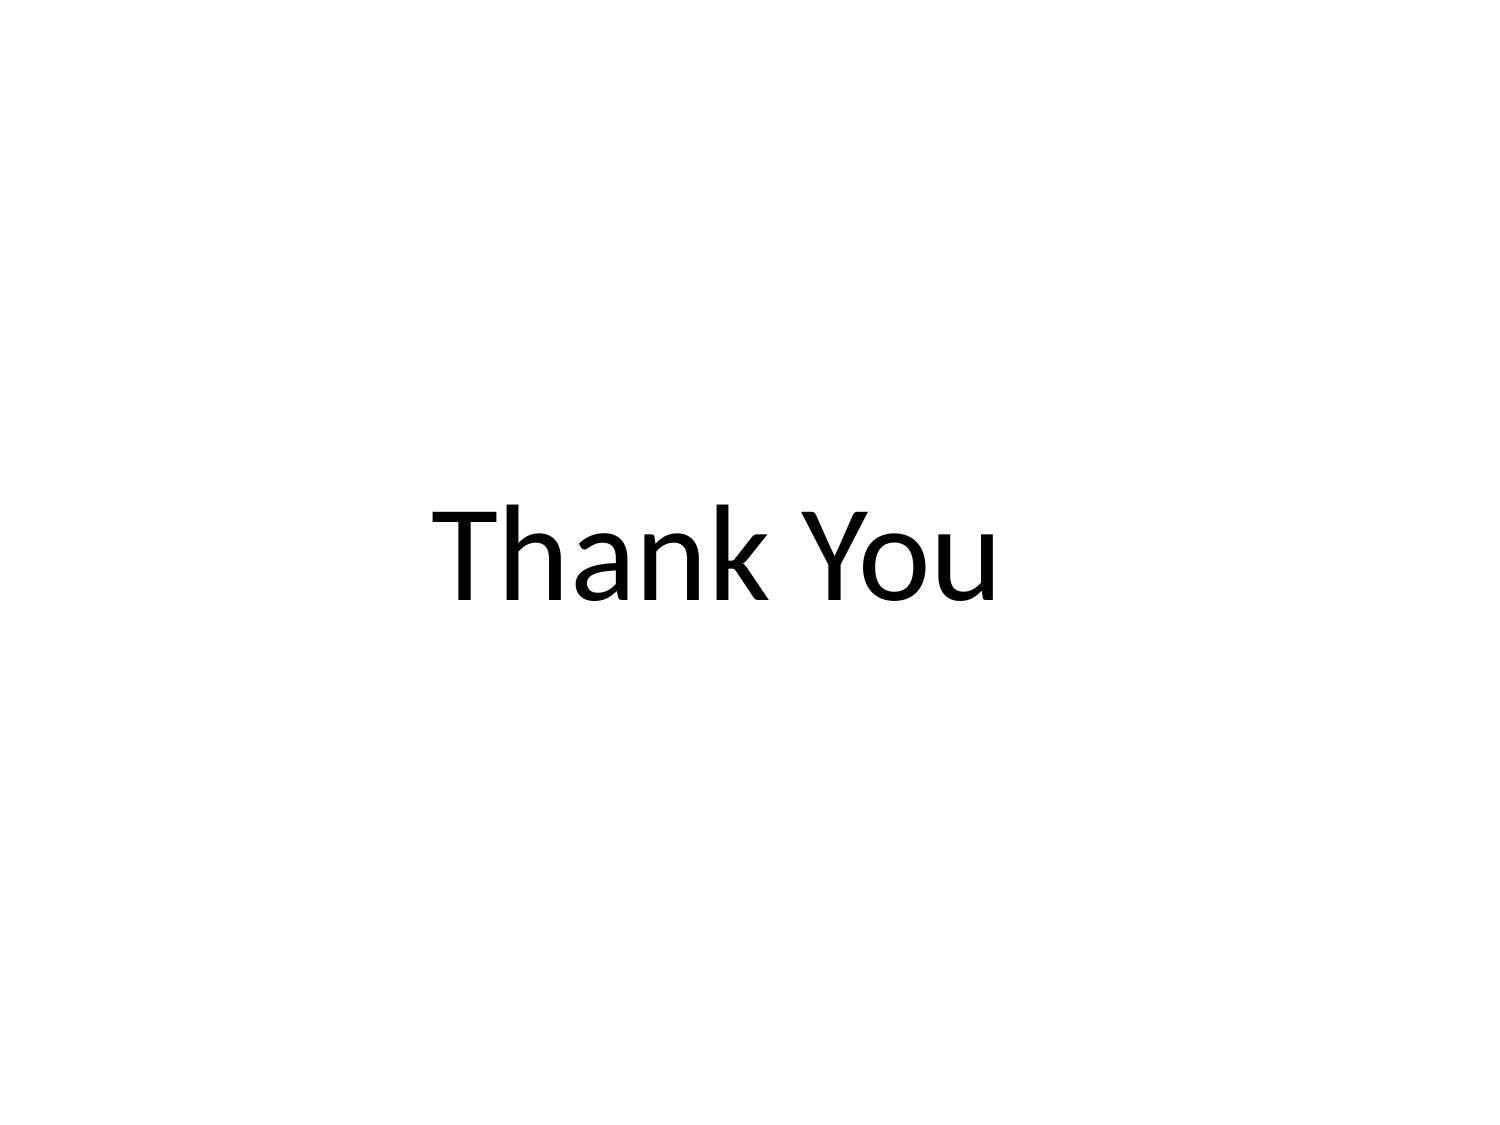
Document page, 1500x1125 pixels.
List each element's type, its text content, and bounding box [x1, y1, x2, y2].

list Thank You [75, 262, 1425, 1005]
